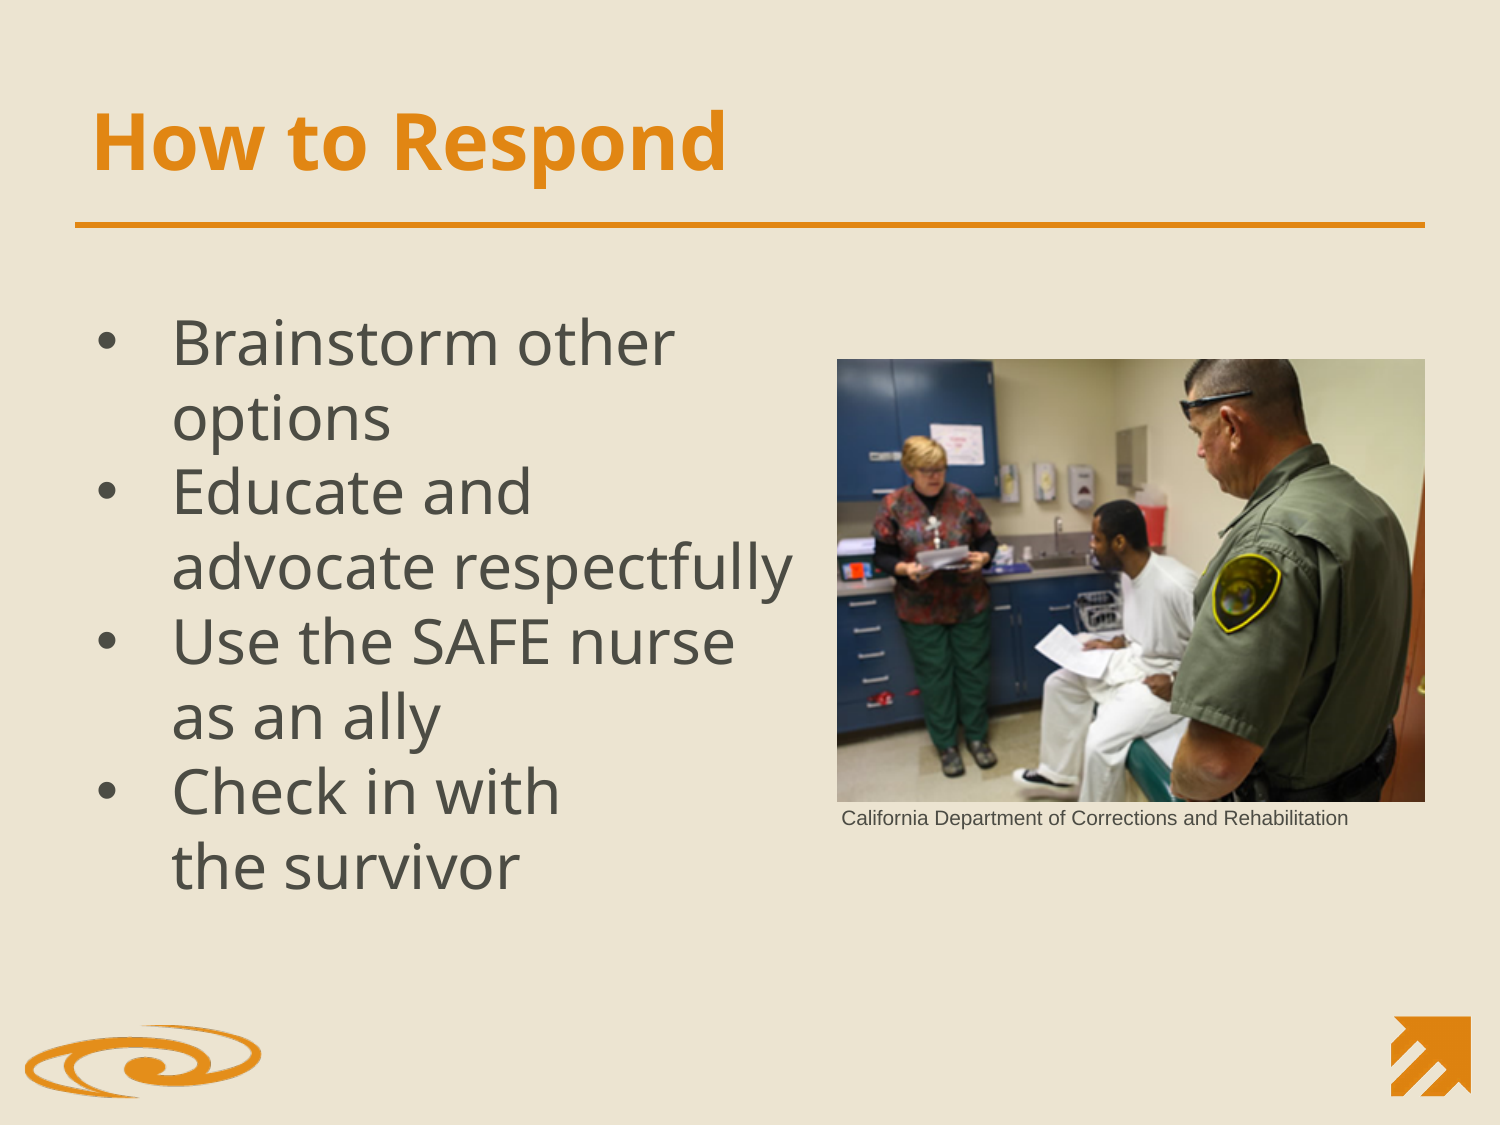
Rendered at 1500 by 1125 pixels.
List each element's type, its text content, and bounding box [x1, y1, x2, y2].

title How to Respond [75, 45, 1425, 233]
list Brainstorm other options Educate and advocate respectfully Use the SAFE nurse as an ally Check in with the survivor [75, 287, 827, 1005]
picture [837, 359, 1426, 802]
picture [1387, 1012, 1475, 1098]
picture [24, 1025, 263, 1105]
text_box California Department of Corrections and Rehabilitation [826, 786, 1449, 836]
